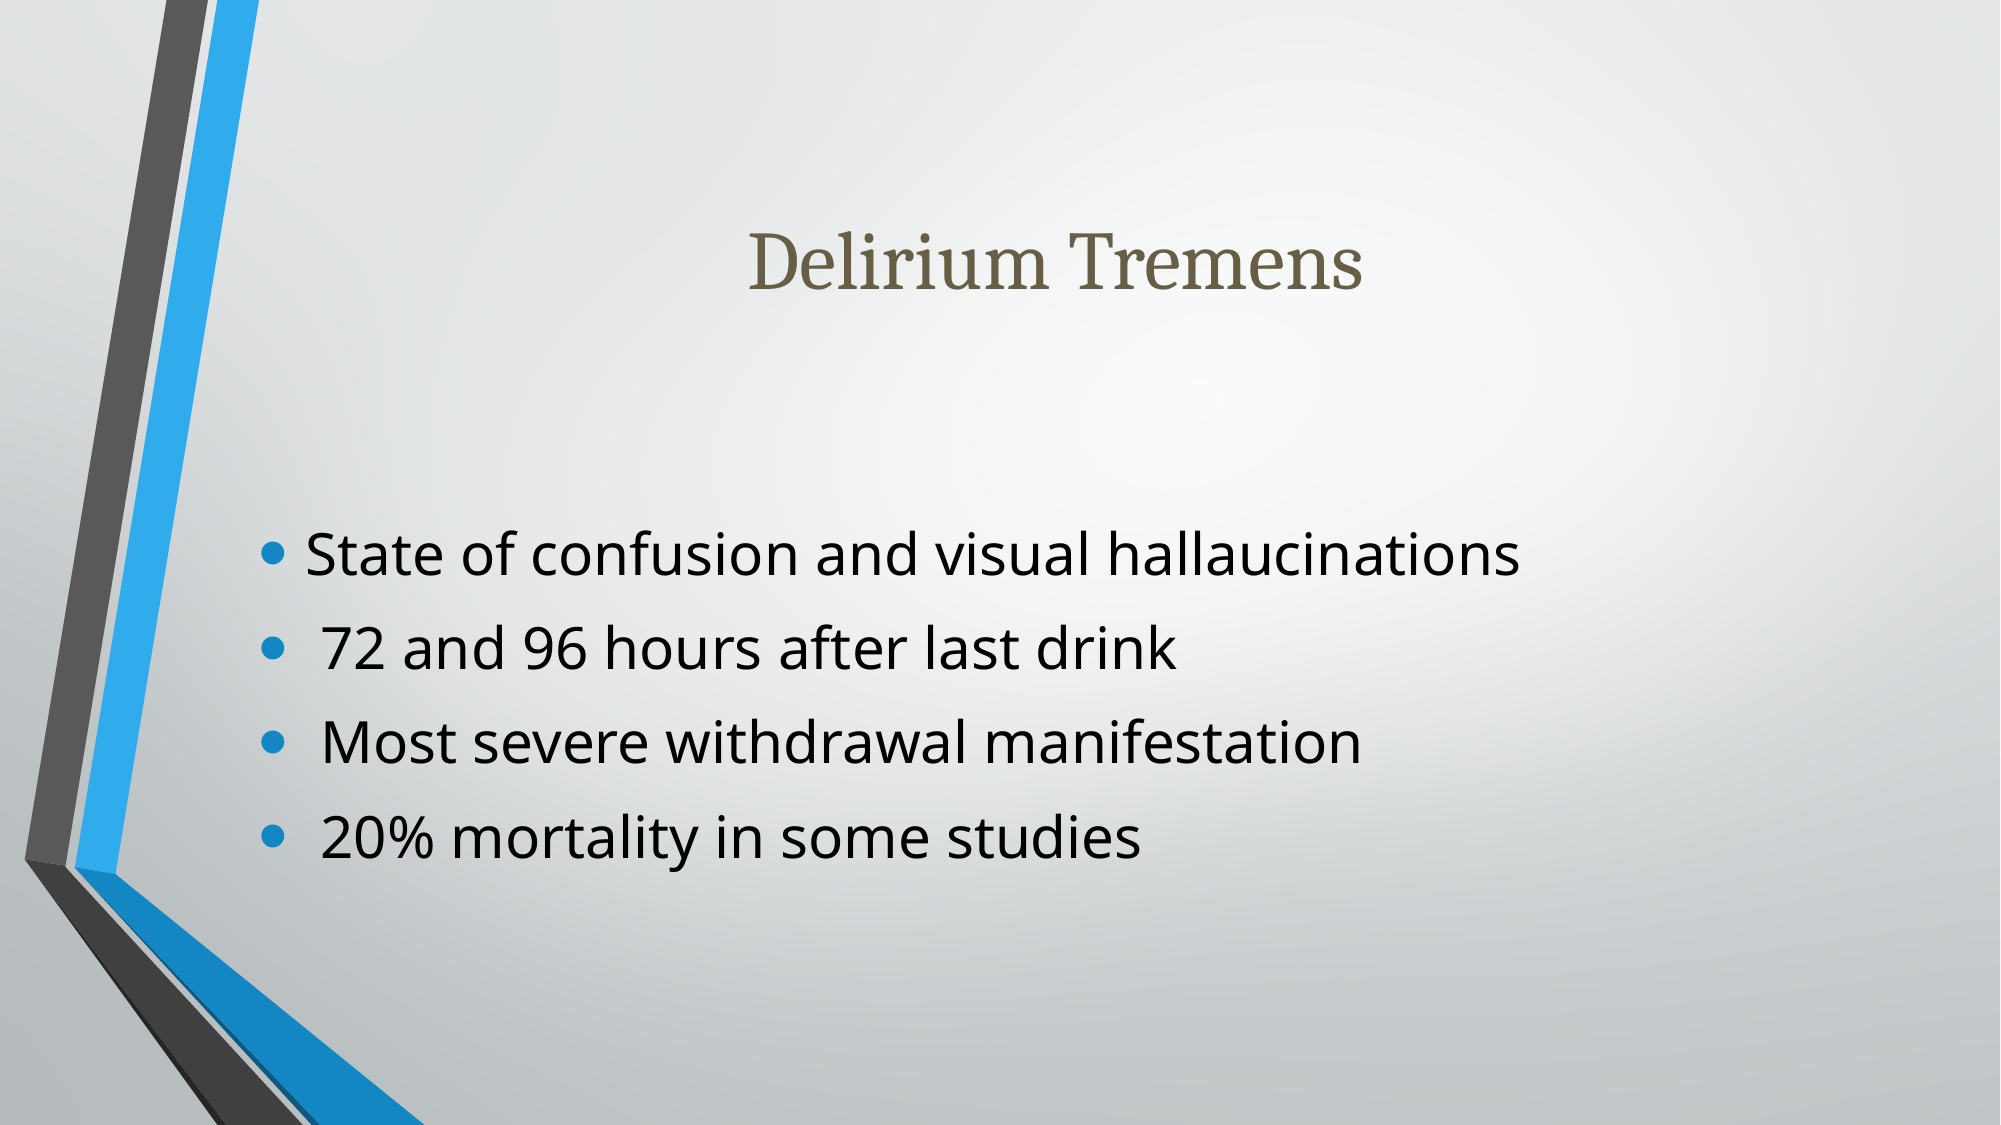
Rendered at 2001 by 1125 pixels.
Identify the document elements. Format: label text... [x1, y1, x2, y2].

list State of confusion and visual hallaucinations 72 and 96 hours after last drink Most severe withdrawal manifestation 20% mortality in some studies [243, 437, 1887, 950]
title Delirium Tremens [243, 112, 1887, 400]
